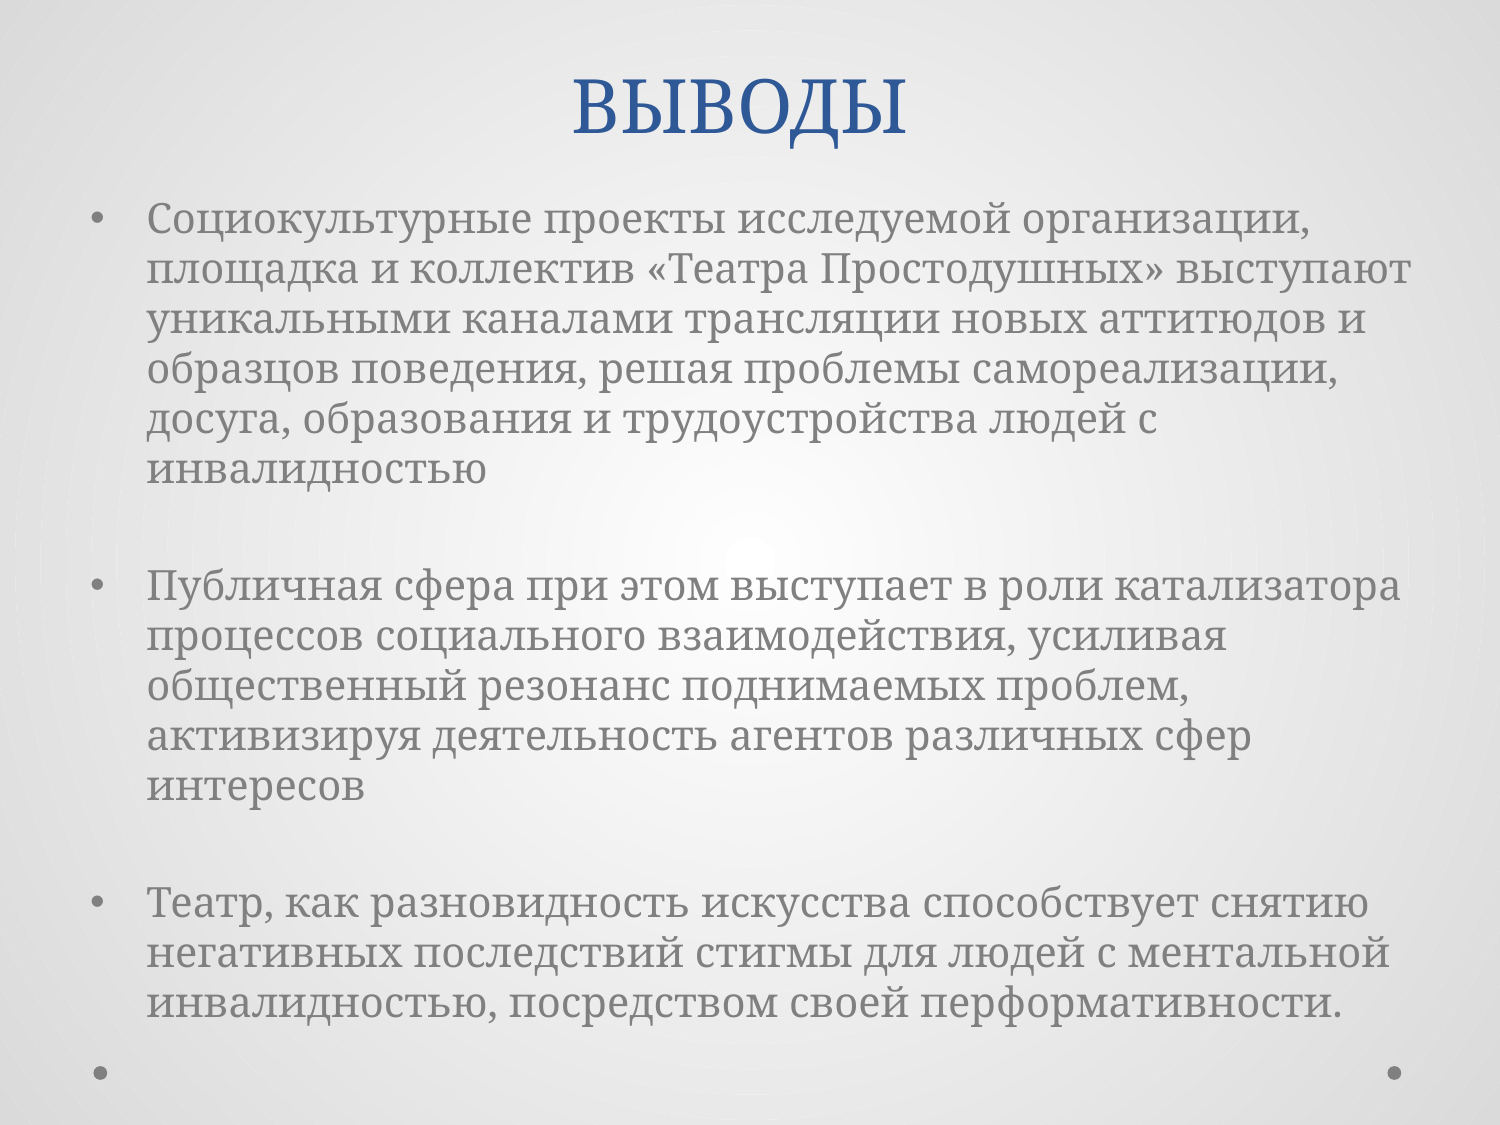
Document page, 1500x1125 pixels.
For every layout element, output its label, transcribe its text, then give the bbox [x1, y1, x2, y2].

list Социокультурные проекты исследуемой организации, площадка и коллектив «Театра Простодушных» выступают уникальными каналами трансляции новых аттитюдов и образцов поведения, решая проблемы самореализации, досуга, образования и трудоустройства людей с инвалидностью Публичная сфера при этом выступает в роли катализатора процессов социального взаимодействия, усиливая общественный резонанс поднимаемых проблем, активизируя деятельность агентов различных сфер интересов Театр, как разновидность искусства способствует снятию негативных последствий стигмы для людей с ментальной инвалидностью, посредством своей перформативности. [74, 184, 1471, 1006]
title ВЫВОДЫ [64, 54, 1415, 157]
